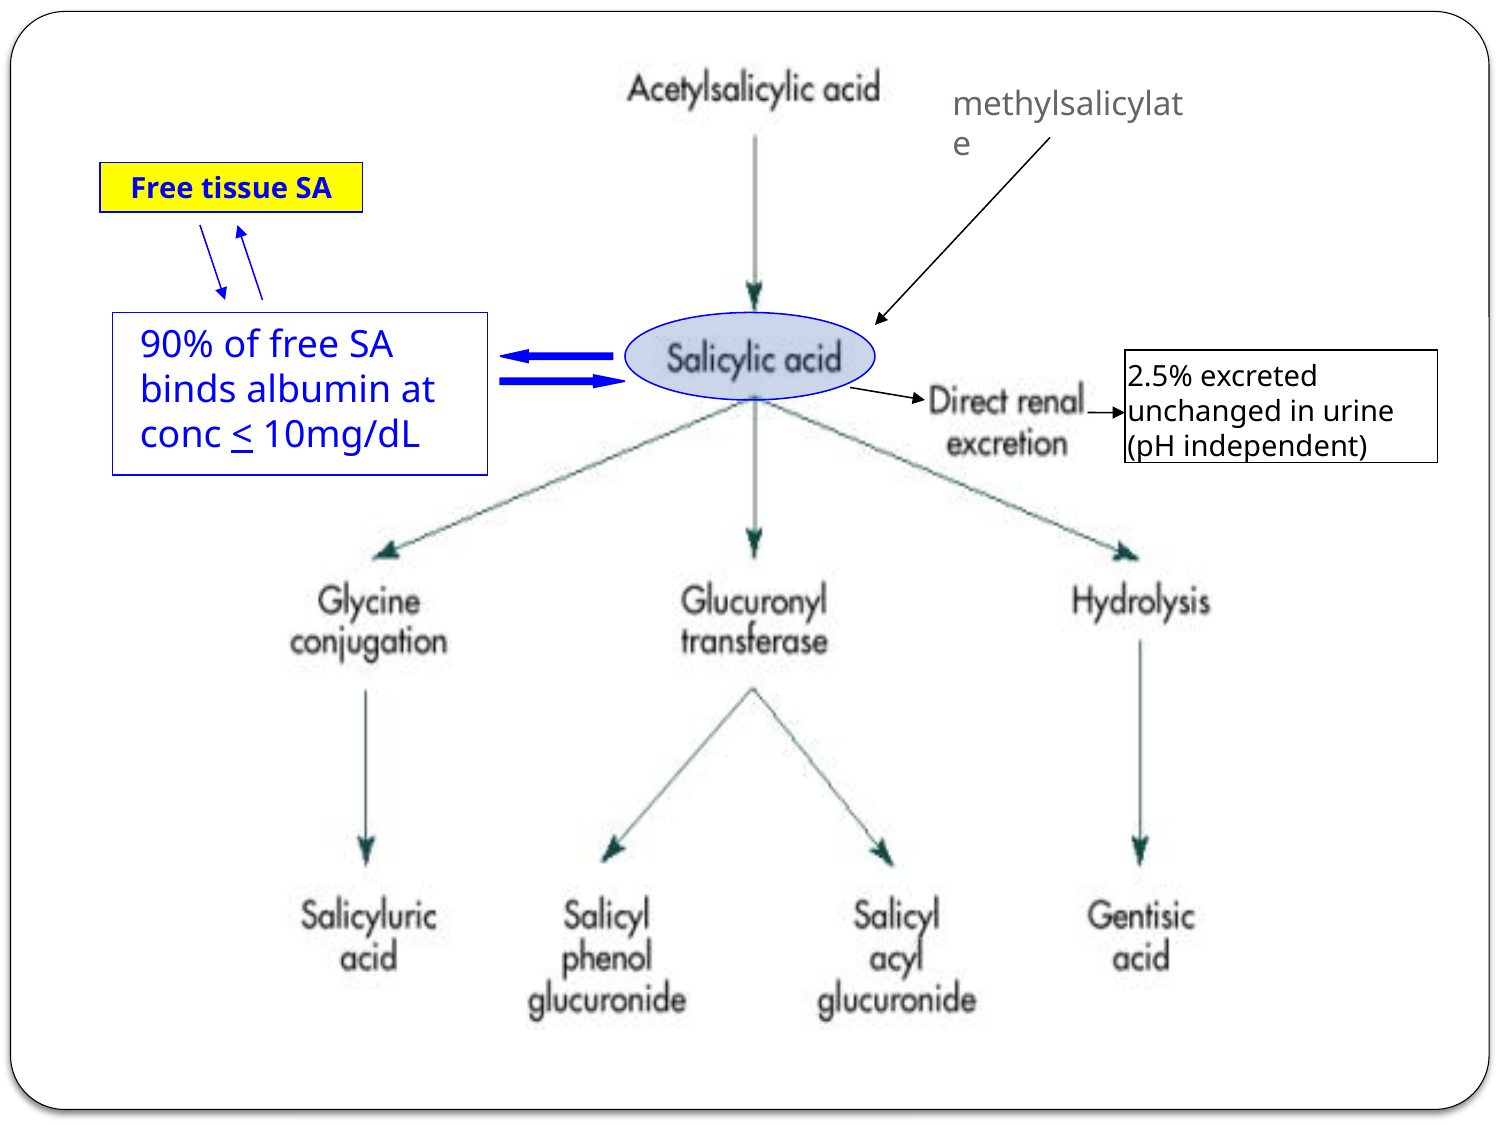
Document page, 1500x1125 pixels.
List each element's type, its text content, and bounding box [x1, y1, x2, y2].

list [287, 62, 1213, 1030]
text_box 2.5% excreted unchanged in urine (pH independent) [1218, 349, 1463, 470]
text_box [112, 312, 281, 475]
text_box [235, 224, 263, 301]
text_box Free tissue SA [99, 162, 281, 213]
text_box [199, 224, 227, 300]
text_box [1218, 350, 1438, 463]
